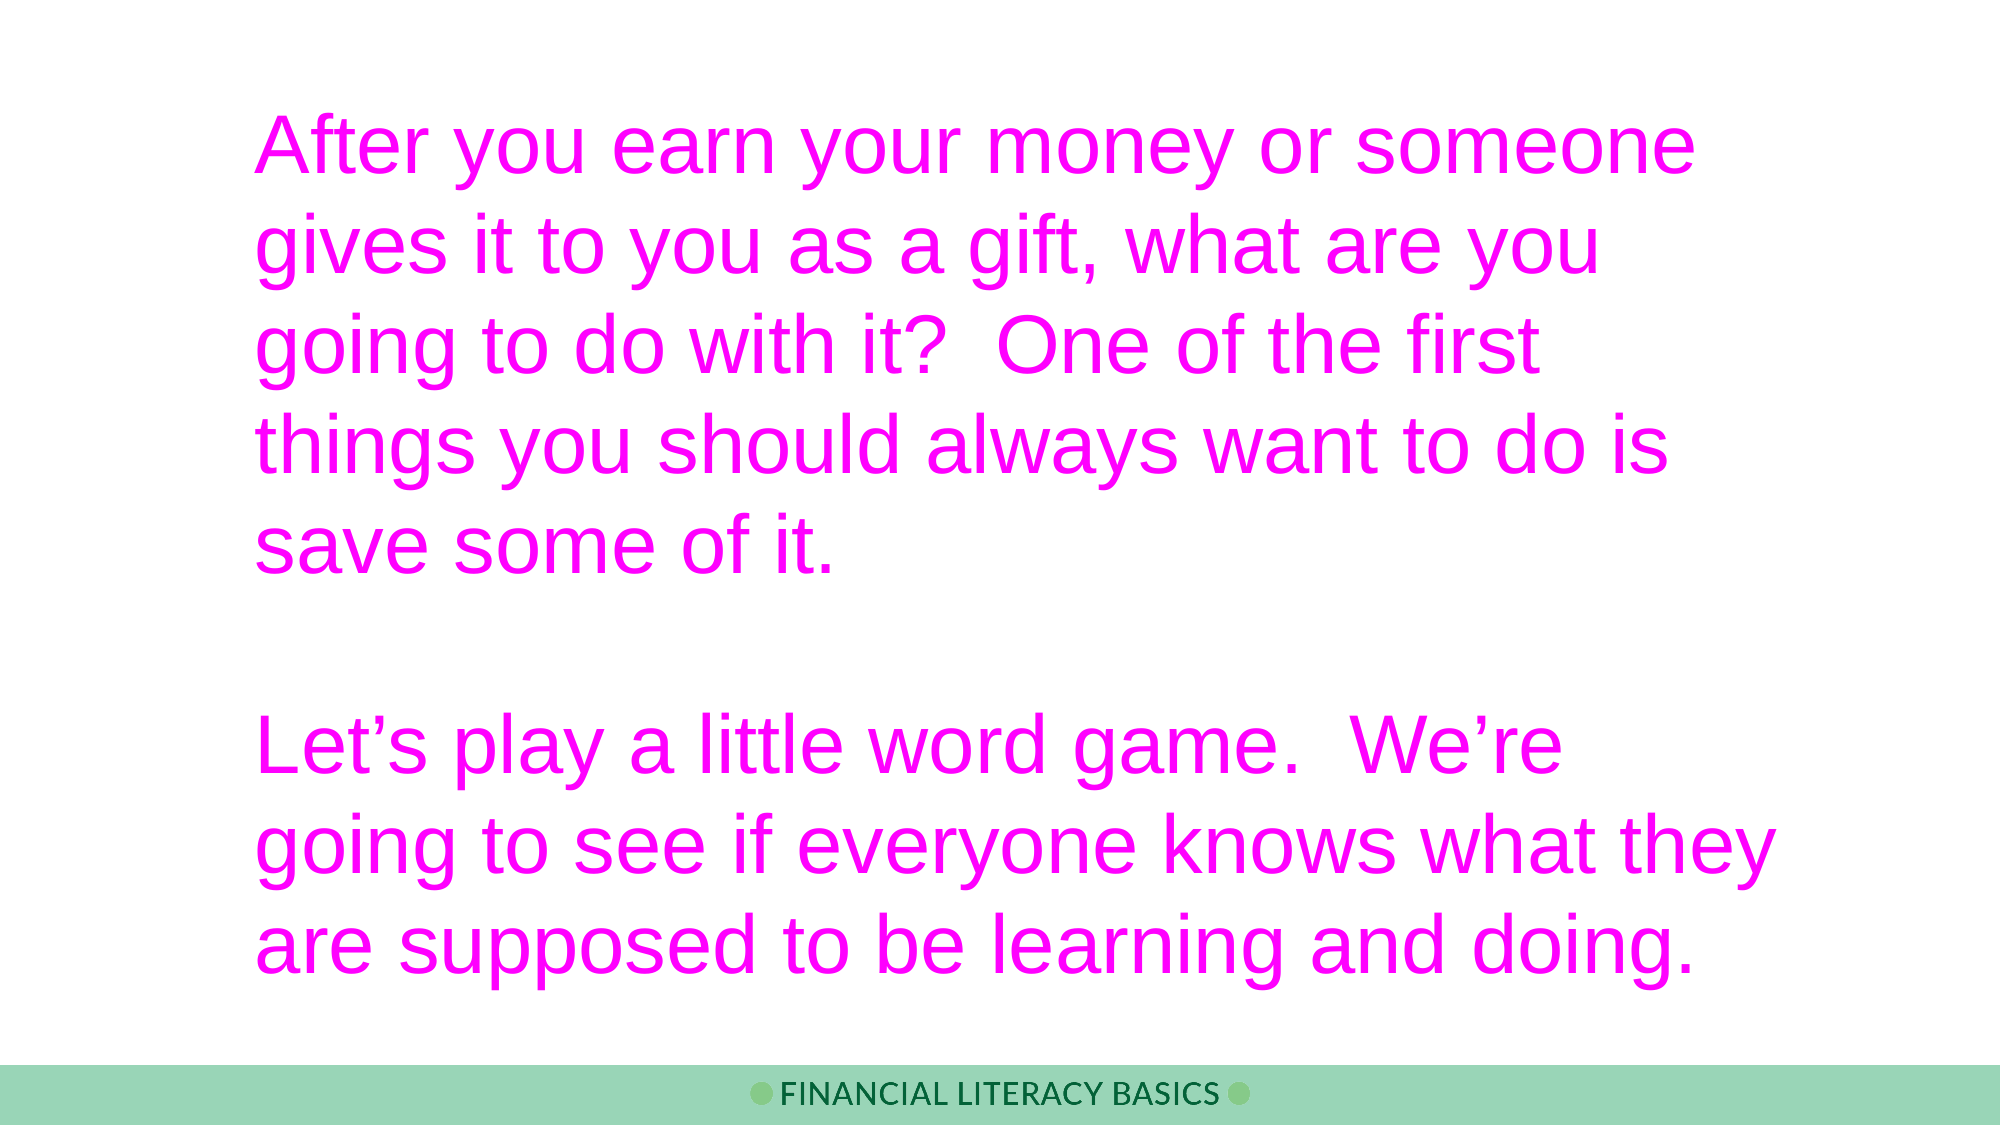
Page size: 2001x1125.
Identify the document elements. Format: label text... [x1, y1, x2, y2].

text_box After you earn your money or someone gives it to you as a gift, what are you going to do with it? One of the first things you should always want to do is save some of it. Let’s play a little word game. We’re going to see if everyone knows what they are supposed to be learning and doing. [239, 82, 1802, 998]
picture [749, 1077, 1250, 1114]
text_box [0, 1064, 2000, 1125]
